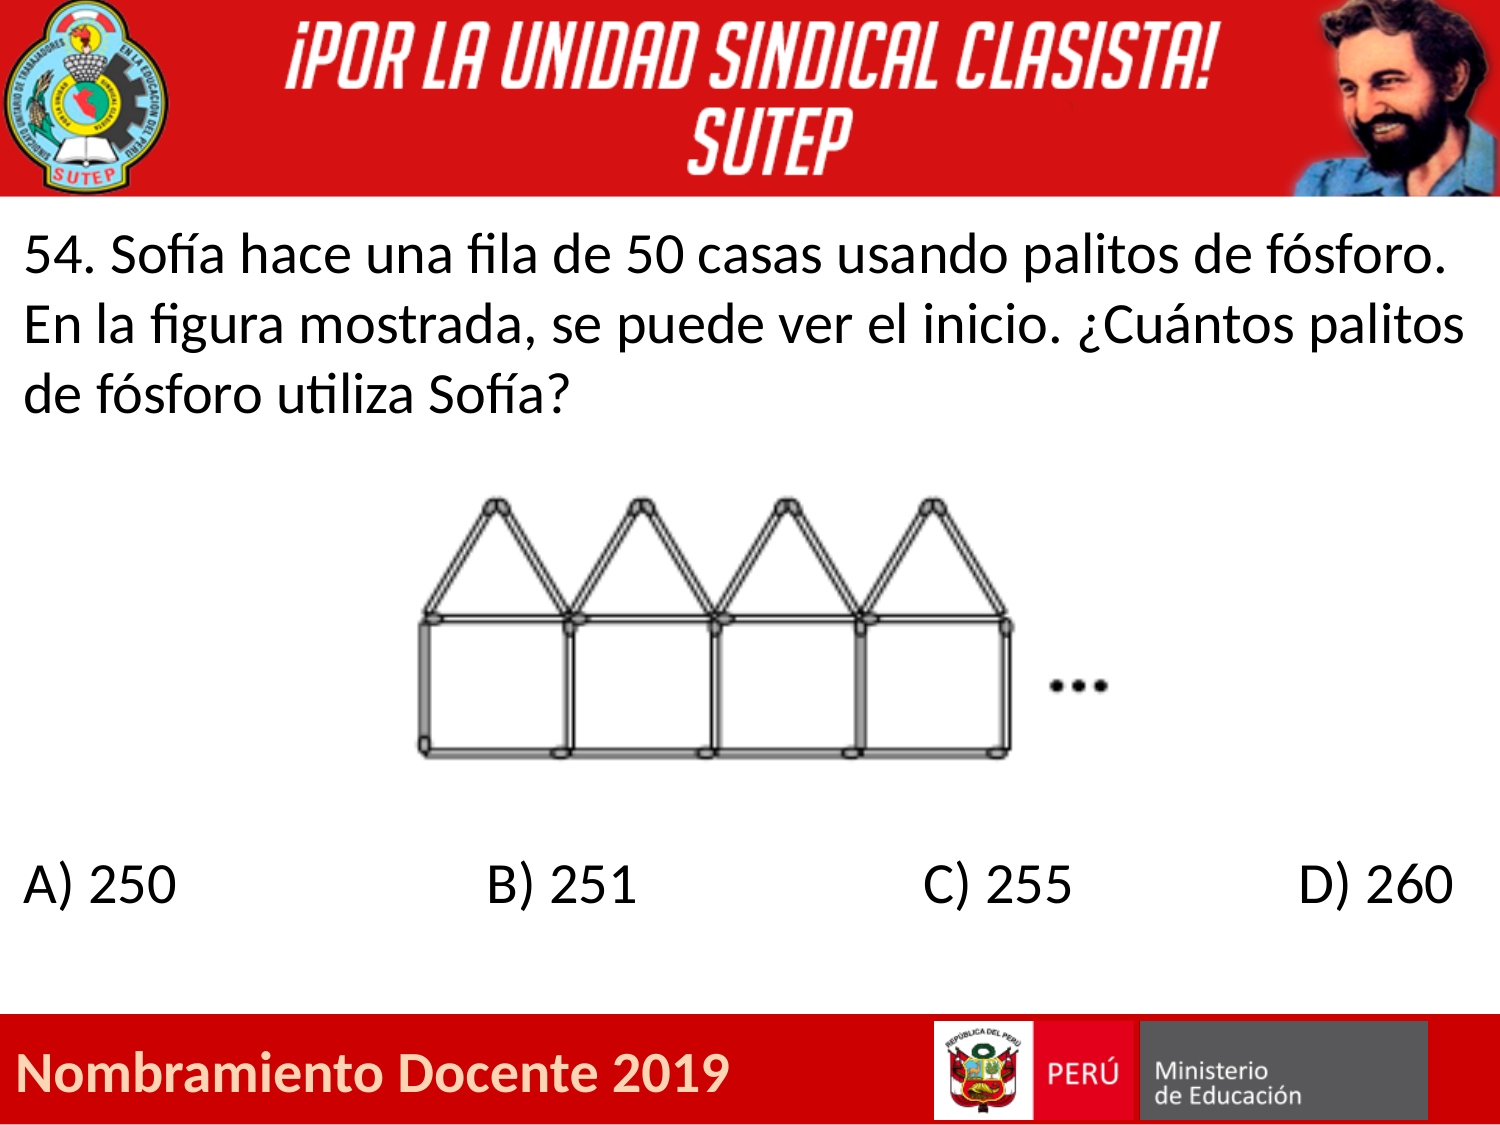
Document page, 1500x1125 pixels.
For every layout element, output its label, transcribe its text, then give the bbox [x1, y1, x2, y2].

picture [934, 1020, 1429, 1120]
picture [0, 0, 1500, 263]
text_box Nombramiento Docente 2019 [0, 1014, 1500, 1125]
picture [371, 476, 1144, 793]
text_box 54. Sofía hace una fila de 50 casas usando palitos de fósforo. En la figura mostrada, se puede ver el inicio. ¿Cuántos palitos de fósforo utiliza Sofía? A) 250 B) 251 C) 255 D) 260 [8, 271, 1492, 993]
